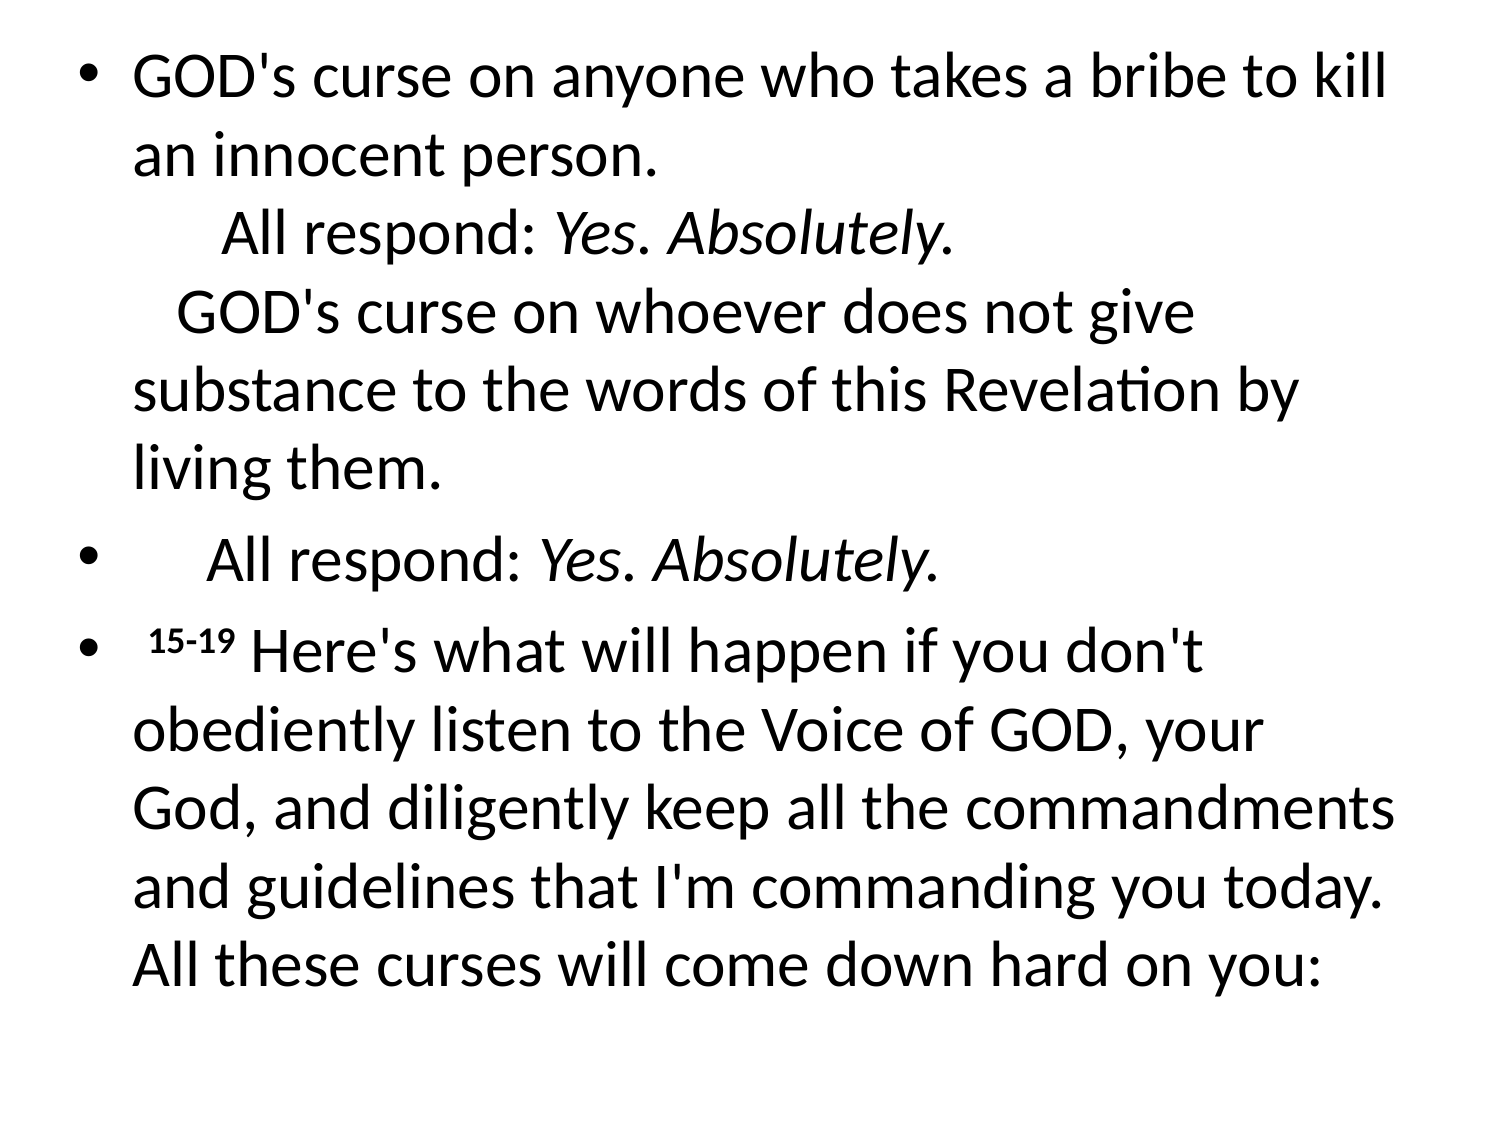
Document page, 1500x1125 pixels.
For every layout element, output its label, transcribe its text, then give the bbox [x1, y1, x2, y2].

list God's curse on anyone who takes a bribe to kill an innocent person. All respond: Yes. Absolutely. God's curse on whoever does not give substance to the words of this Revelation by living them. All respond: Yes. Absolutely. 15-19 Here's what will happen if you don't obediently listen to the Voice of God, your God, and diligently keep all the commandments and guidelines that I'm commanding you today. All these curses will come down hard on you: [62, 24, 1413, 1075]
